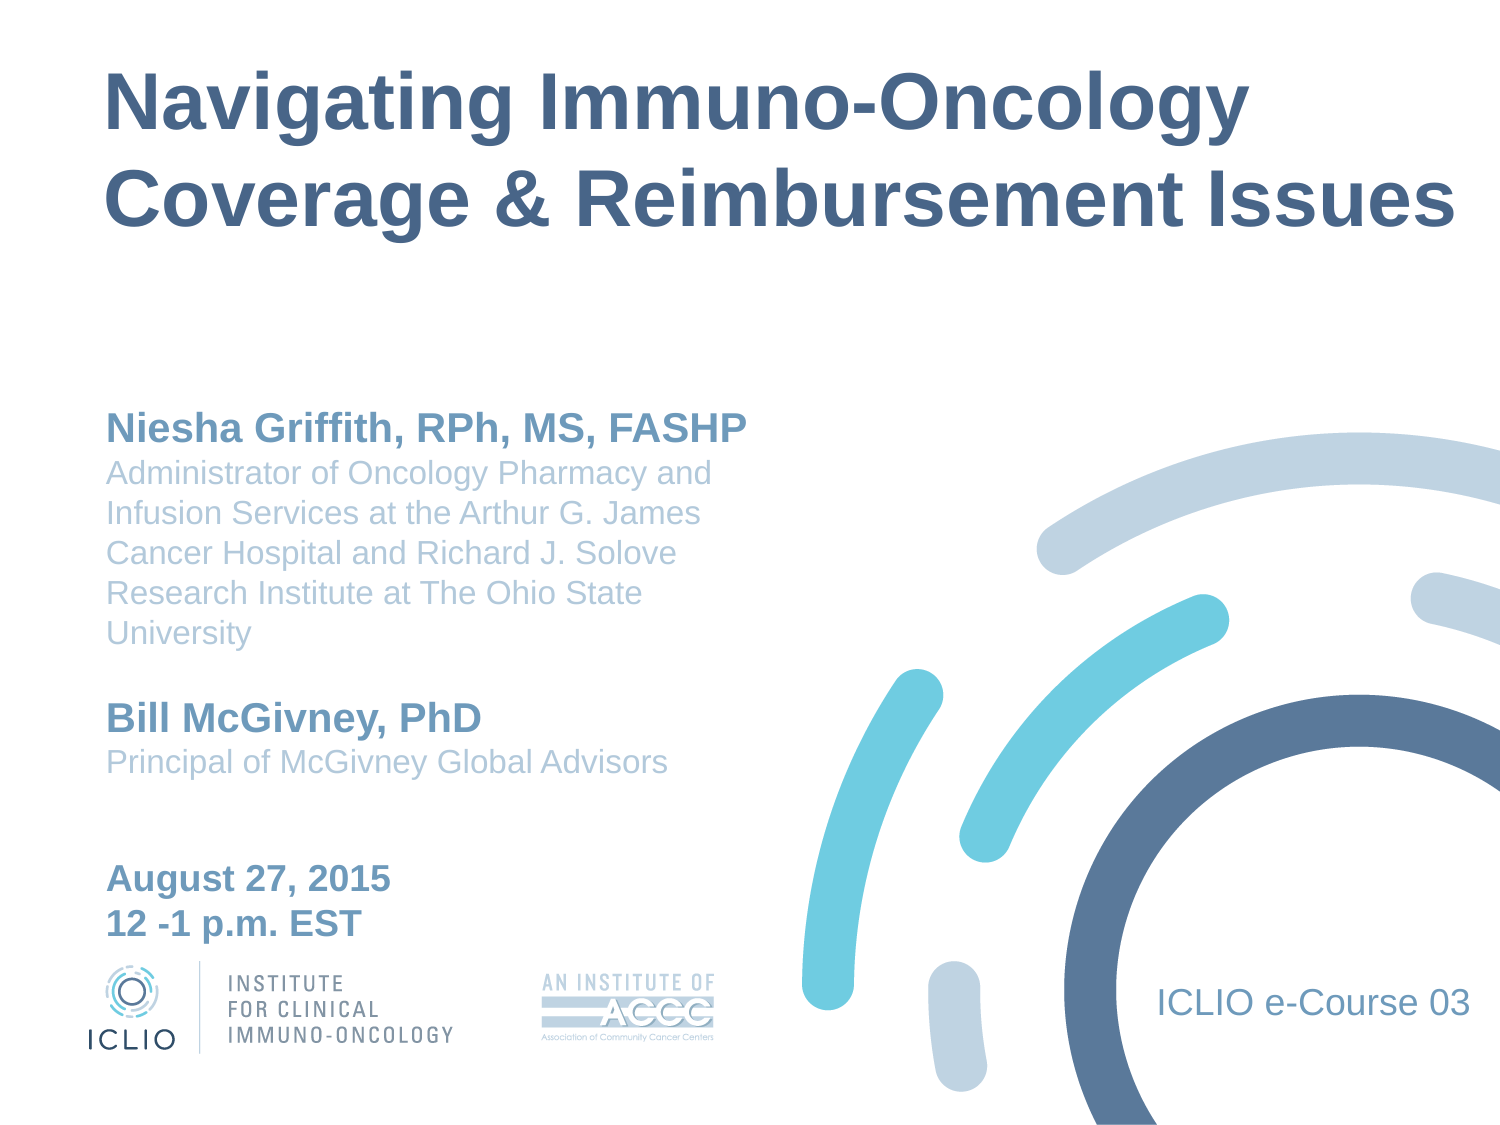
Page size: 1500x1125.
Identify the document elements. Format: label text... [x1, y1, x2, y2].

title Navigating Immuno-Oncology Coverage & Reimbursement Issues [89, 41, 1500, 415]
picture [0, 0, 1500, 1125]
subtitle Niesha Griffith, RPh, MS, FASHP Administrator of Oncology Pharmacy and Infusion Services at the Arthur G. James Cancer Hospital and Richard J. Solove Research Institute at The Ohio State University Bill McGivney, PhD Principal of McGivney Global Advisors [91, 393, 777, 846]
text_box ICLIO e-Course 03 [1141, 970, 1500, 1031]
text_box August 27, 2015 12 -1 p.m. EST [91, 846, 938, 952]
